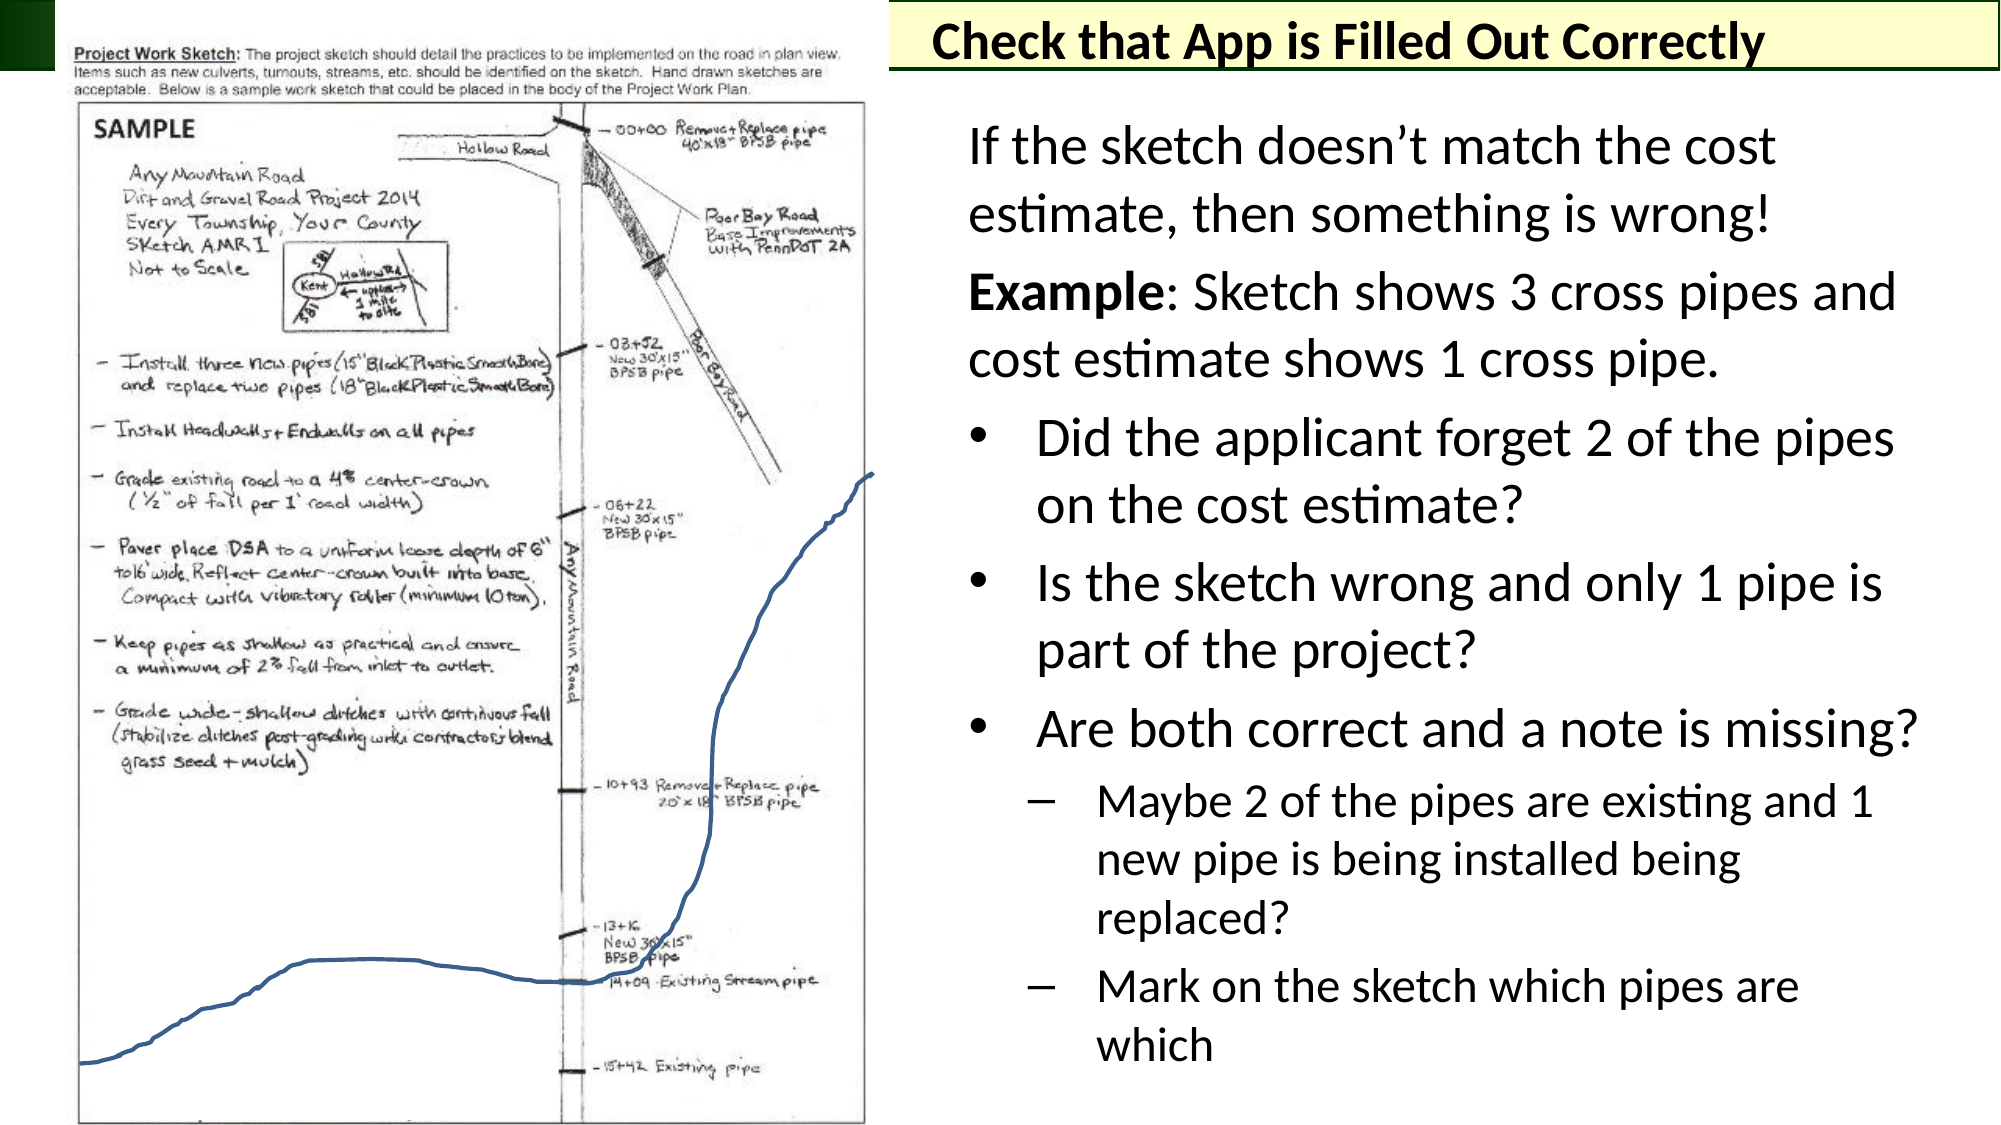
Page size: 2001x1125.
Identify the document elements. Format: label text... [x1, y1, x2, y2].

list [55, 0, 889, 1125]
text_box If the sketch doesn’t match the cost estimate, then something is wrong! Example: Sketch shows 3 cross pipes and cost estimate shows 1 cross pipe. Did the applicant forget 2 of the pipes on the cost estimate? Is the sketch wrong and only 1 pipe is part of the project? Are both correct and a note is missing? Maybe 2 of the pipes are existing and 1 new pipe is being installed being replaced? Mark on the sketch which pipes are which [947, 101, 1945, 1104]
text_box Check that App is Filled Out Correctly [891, 0, 2000, 75]
